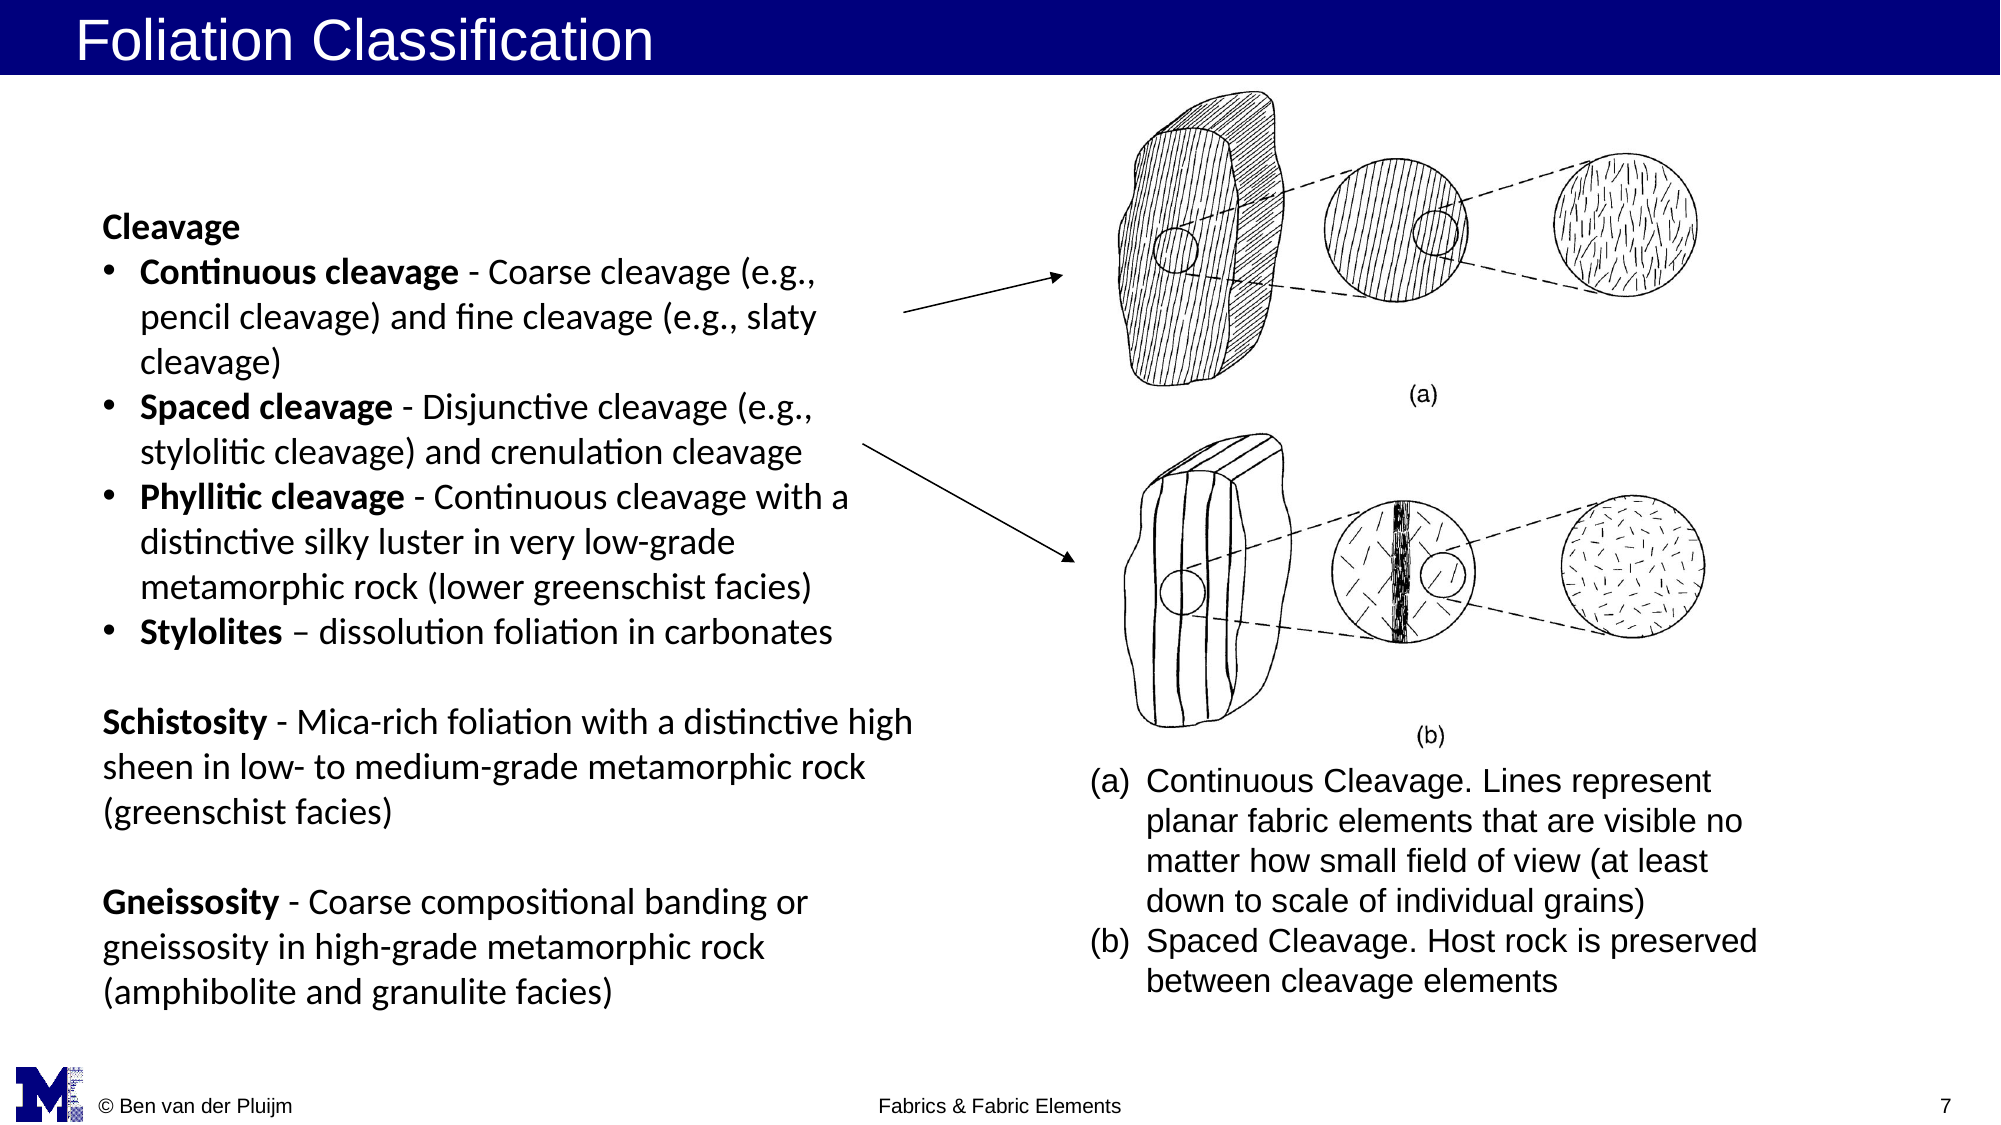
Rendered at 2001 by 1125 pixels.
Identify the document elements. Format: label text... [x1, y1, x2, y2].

footer Fabrics & Fabric Elements [683, 1049, 1317, 1125]
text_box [903, 274, 1064, 313]
picture [14, 1064, 83, 1125]
slide_number 7 [1499, 1049, 1967, 1125]
slide_number © Ben van der Pluijm [83, 1046, 551, 1125]
text_box Continuous Cleavage. Lines represent planar fabric elements that are visible no matter how small field of view (at least down to scale of individual grains) Spaced Cleavage. Host rock is preserved between cleavage elements [1074, 752, 1800, 1007]
text_box Cleavage Continuous cleavage - Coarse cleavage (e.g., pencil cleavage) and fine cleavage (e.g., slaty cleavage) Spaced cleavage - Disjunctive cleavage (e.g., stylolitic cleavage) and crenulation cleavage Phyllitic cleavage - Continuous cleavage with a distinctive silky luster in very low-grade metamorphic rock (lower greenschist facies) Stylolites – dissolution foliation in carbonates Schistosity - Mica-rich foliation with a distinctive high sheen in low- to medium-grade metamorphic rock (greenschist facies) Gneissosity - Coarse compositional banding or gneissosity in high-grade metamorphic rock (amphibolite and granulite facies) [87, 194, 930, 1020]
picture [1112, 87, 1709, 751]
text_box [862, 443, 1076, 563]
title Foliation Classification [0, 0, 2000, 76]
